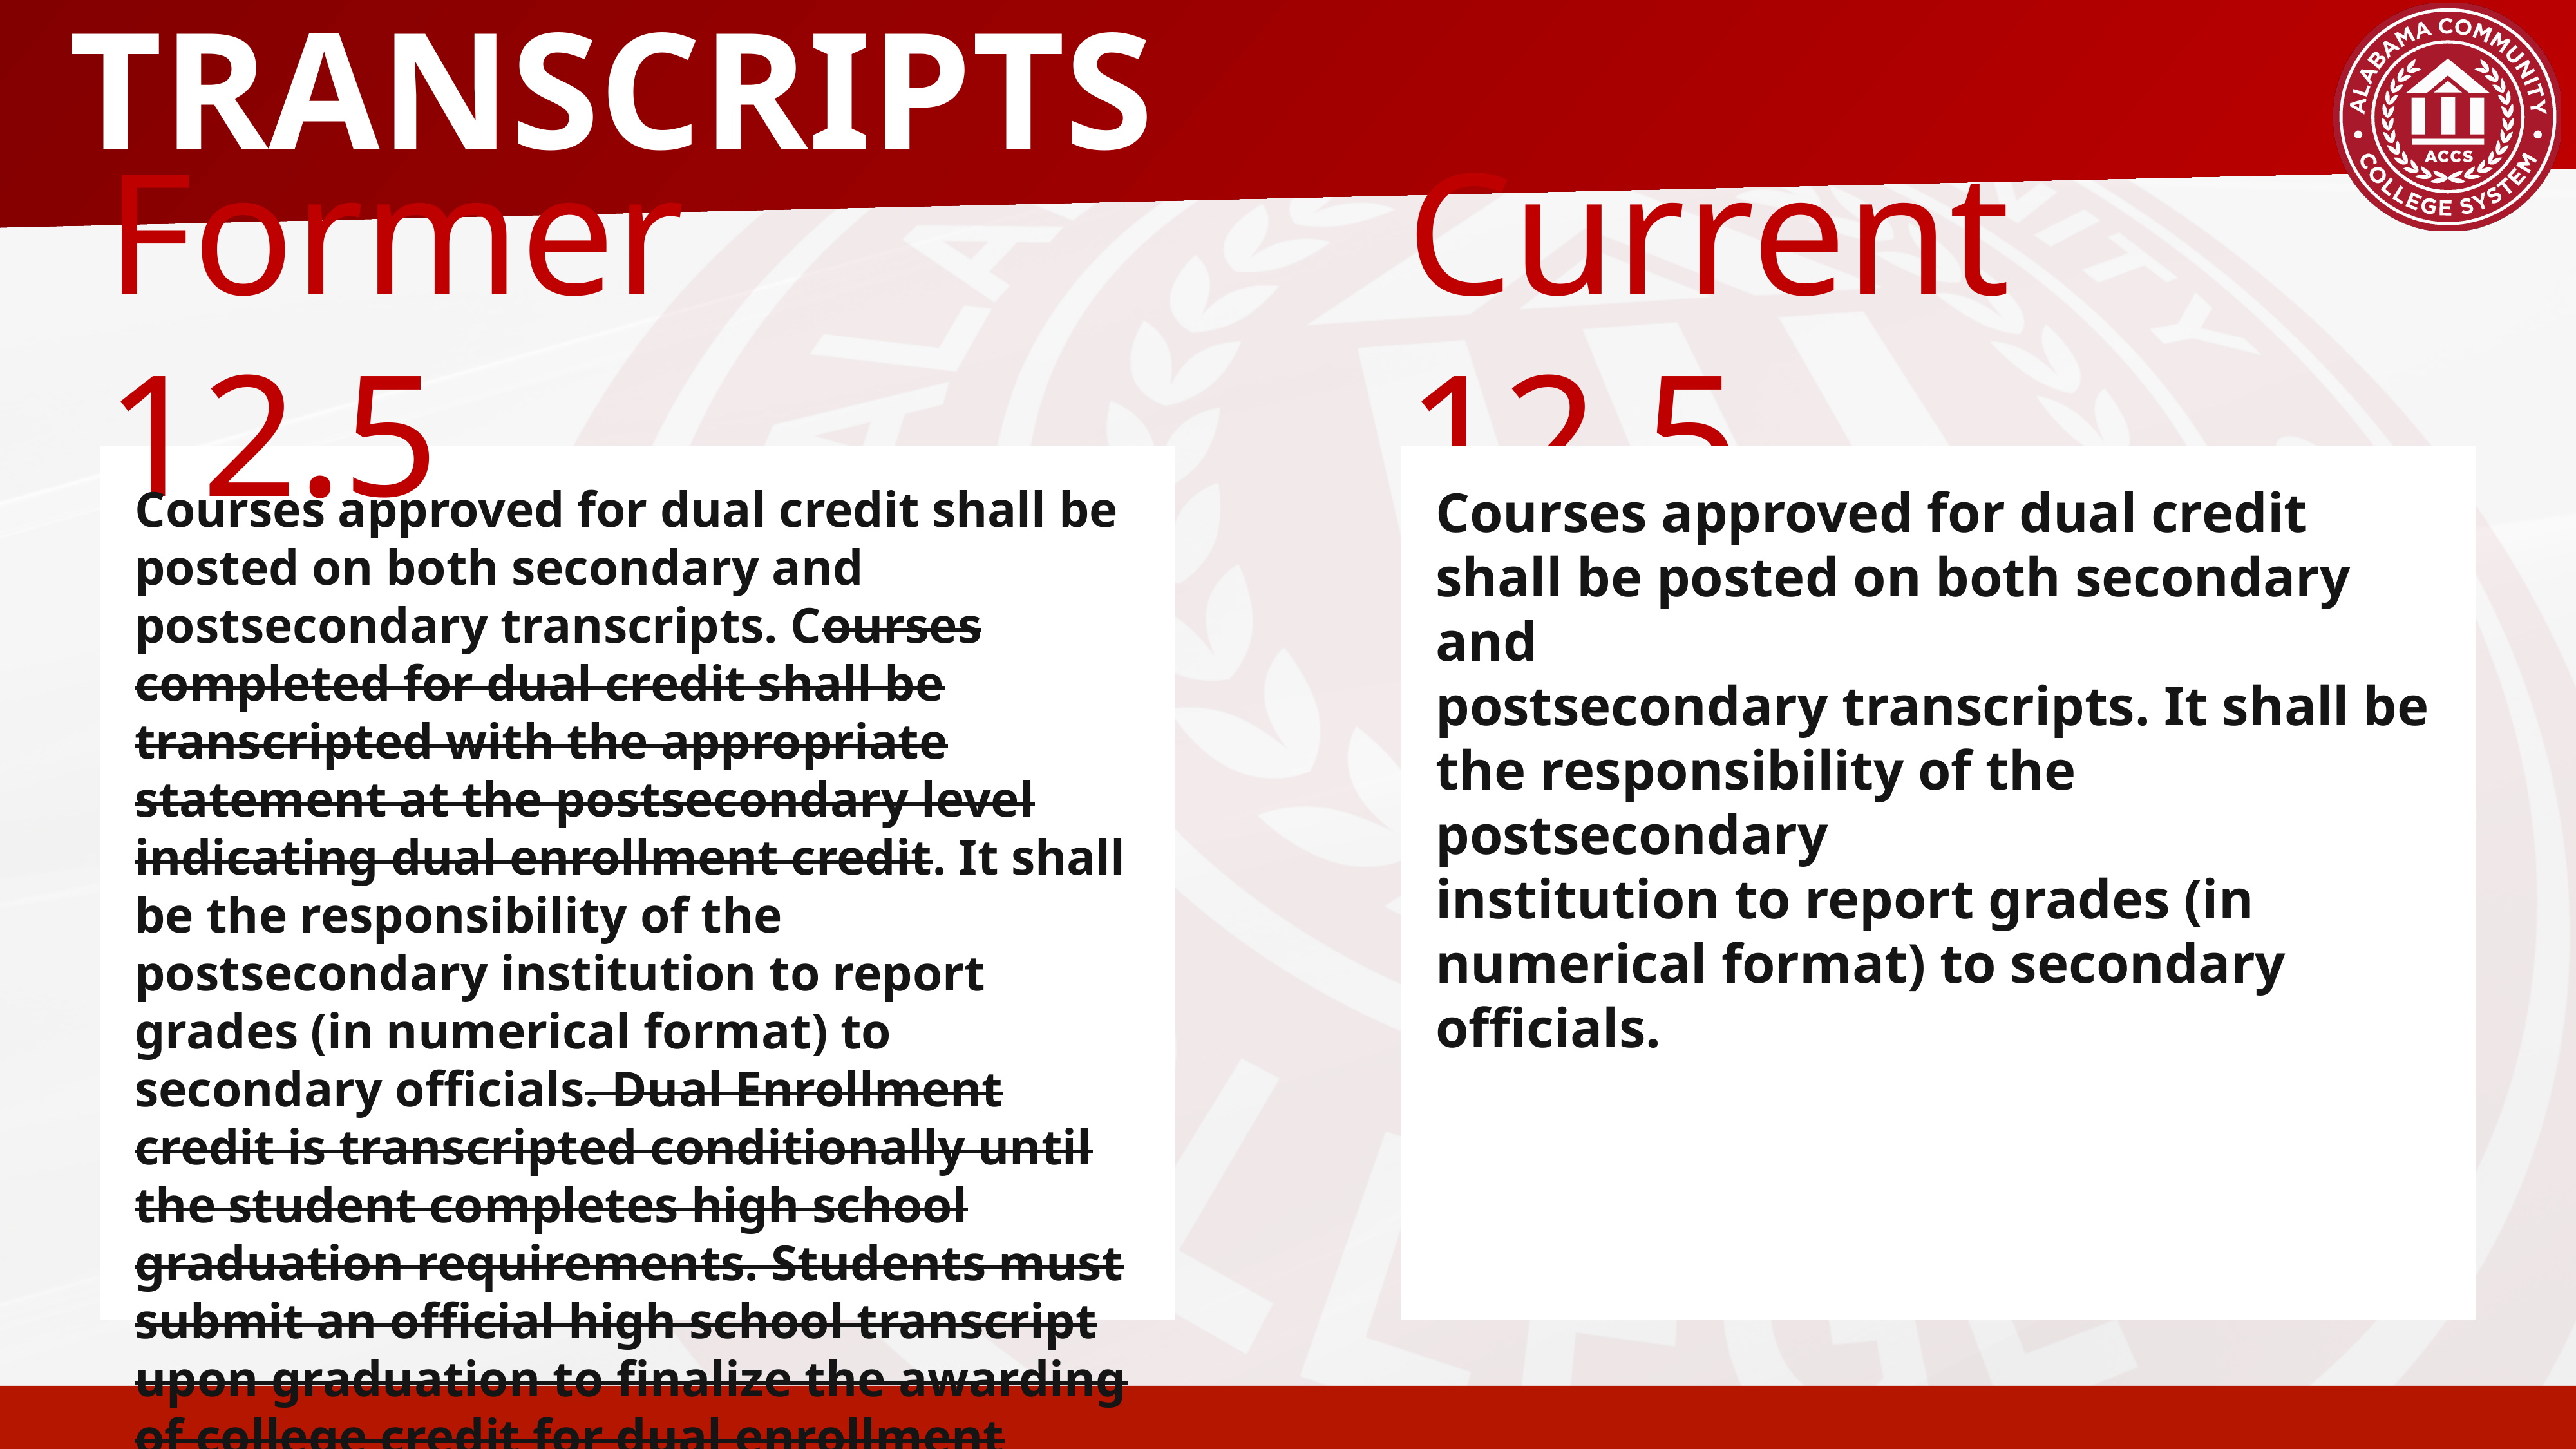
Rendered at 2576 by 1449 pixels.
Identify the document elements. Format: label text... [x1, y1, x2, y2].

text_box Current 12.5 [1401, 121, 2271, 535]
text_box [100, 446, 1175, 1320]
title TRANSCRIPTS [59, 0, 2282, 145]
picture [2333, 3, 2561, 231]
text_box Courses approved for dual credit shall be posted on both secondary and postsecondary transcripts. Courses completed for dual credit shall be transcripted with the appropriate statement at the postsecondary level indicating dual enrollment credit. It shall be the responsibility of the postsecondary institution to report grades (in numerical format) to secondary officials. Dual Enrollment credit is transcripted conditionally until the student completes high school graduation requirements. Students must submit an official high school transcript upon graduation to finalize the awarding of college credit for dual enrollment courses. [129, 473, 1146, 1291]
text_box [1401, 446, 2476, 1320]
text_box Former 12.5 [100, 121, 970, 535]
text_box Courses approved for dual credit shall be posted on both secondary and postsecondary transcripts. It shall be the responsibility of the postsecondary institution to report grades (in numerical format) to secondary officials. [1430, 473, 2447, 1291]
